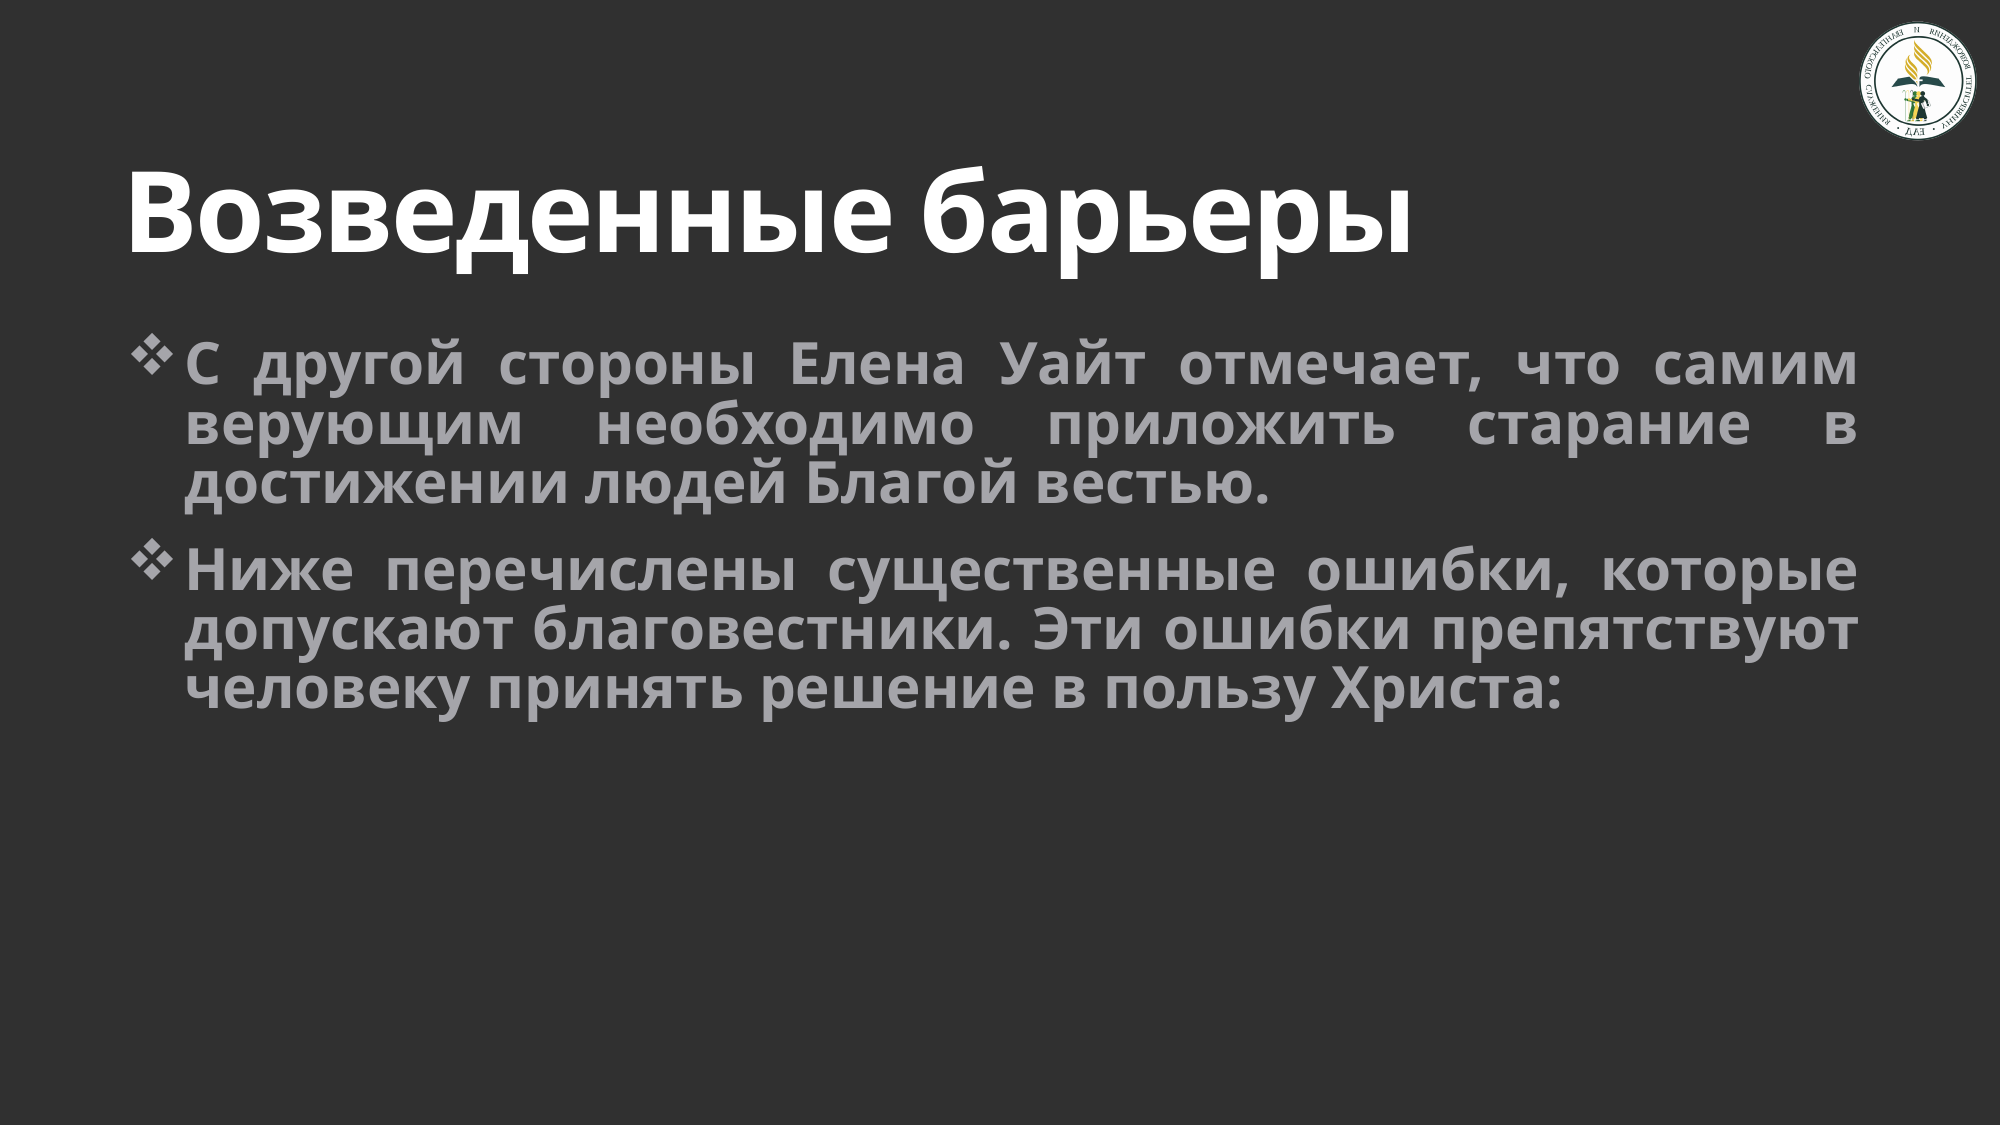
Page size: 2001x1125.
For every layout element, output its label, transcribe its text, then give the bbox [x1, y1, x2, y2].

title Возведенные барьеры [107, 81, 1875, 354]
picture [1856, 17, 1980, 144]
list С другой стороны Елена Уайт отмечает, что самим верующим необходимо приложить старание в достижении людей Благой вестью. Ниже перечислены существенные ошибки, которые допускают благовестники. Эти ошибки препятствуют человеку принять решение в пользу Христа: [111, 329, 1876, 948]
